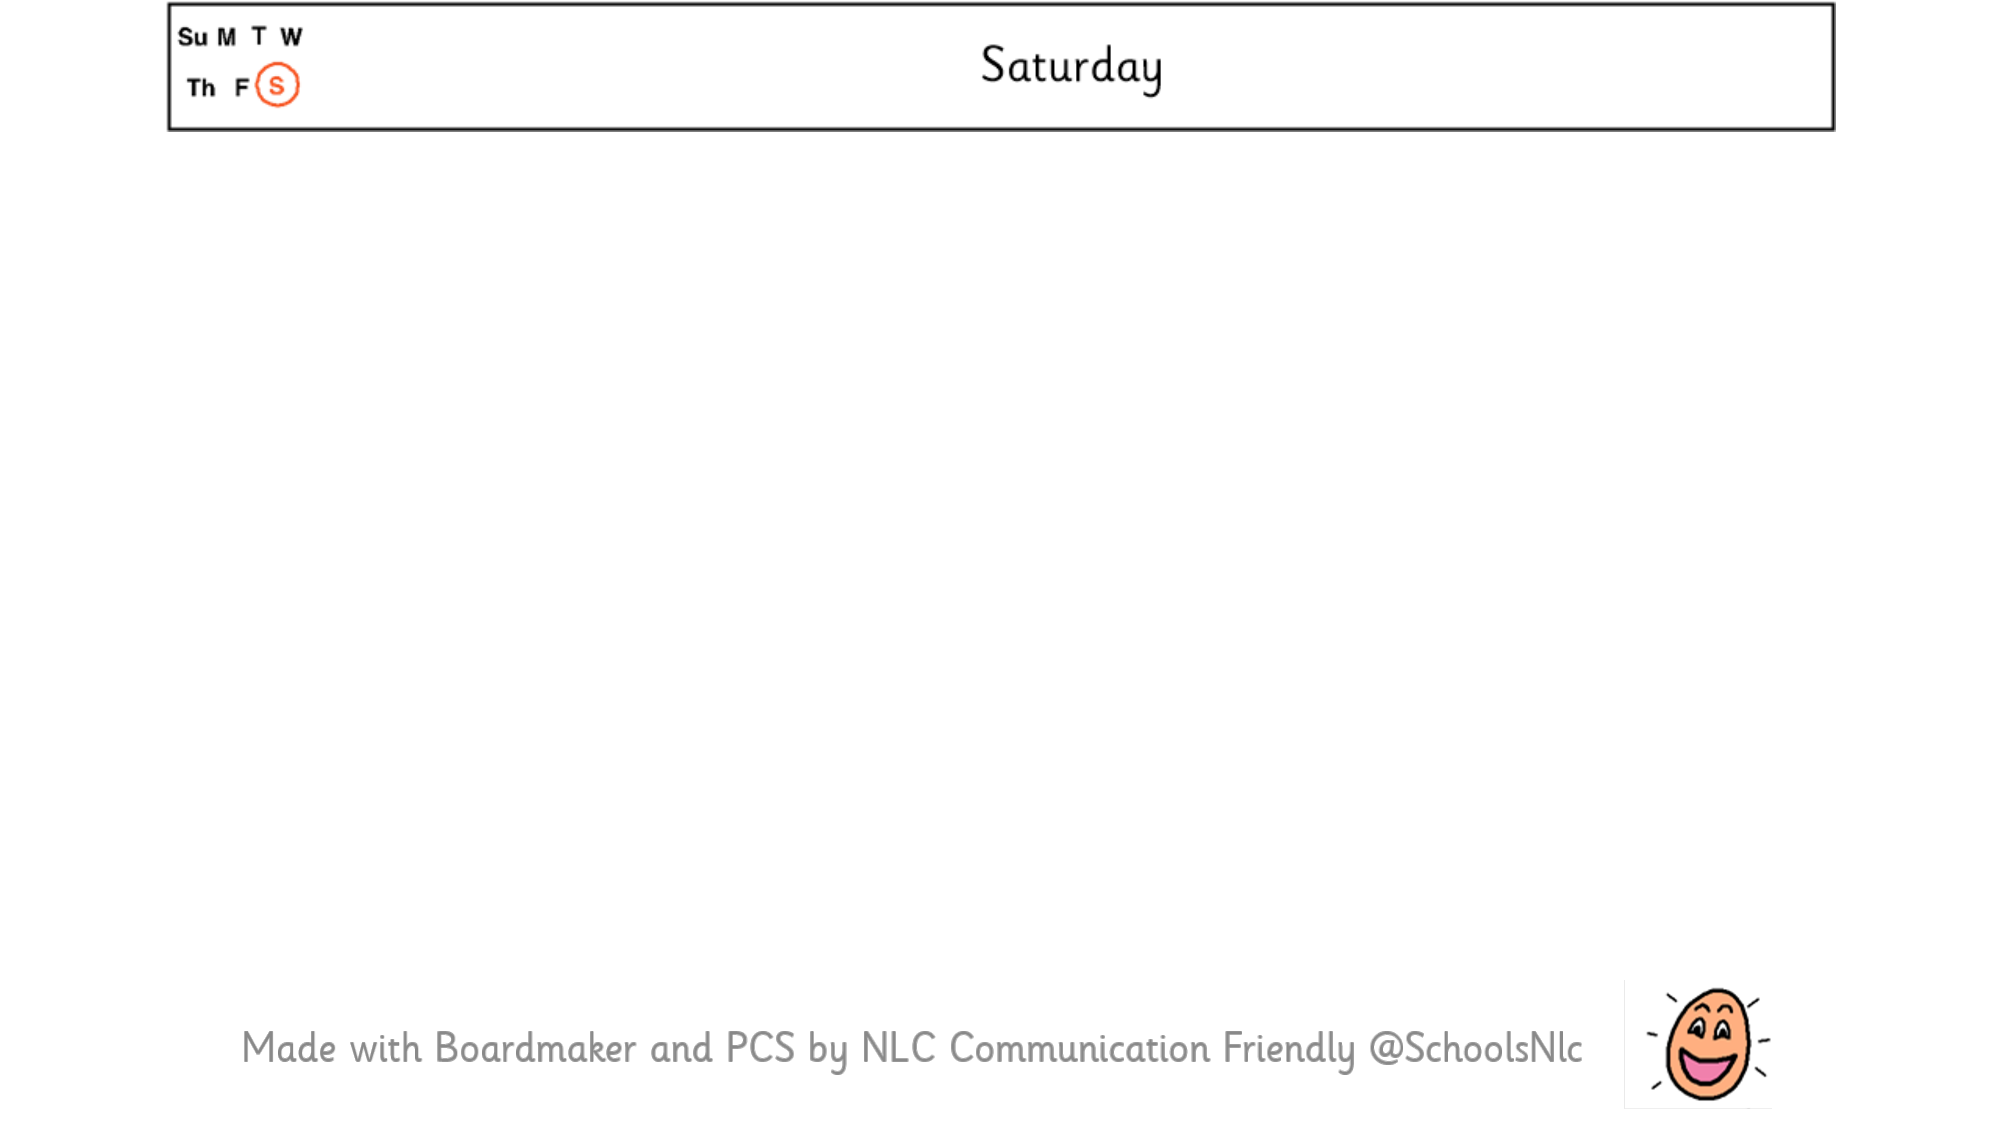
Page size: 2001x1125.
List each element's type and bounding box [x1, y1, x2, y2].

picture [163, 0, 1836, 132]
picture [199, 980, 1772, 1117]
